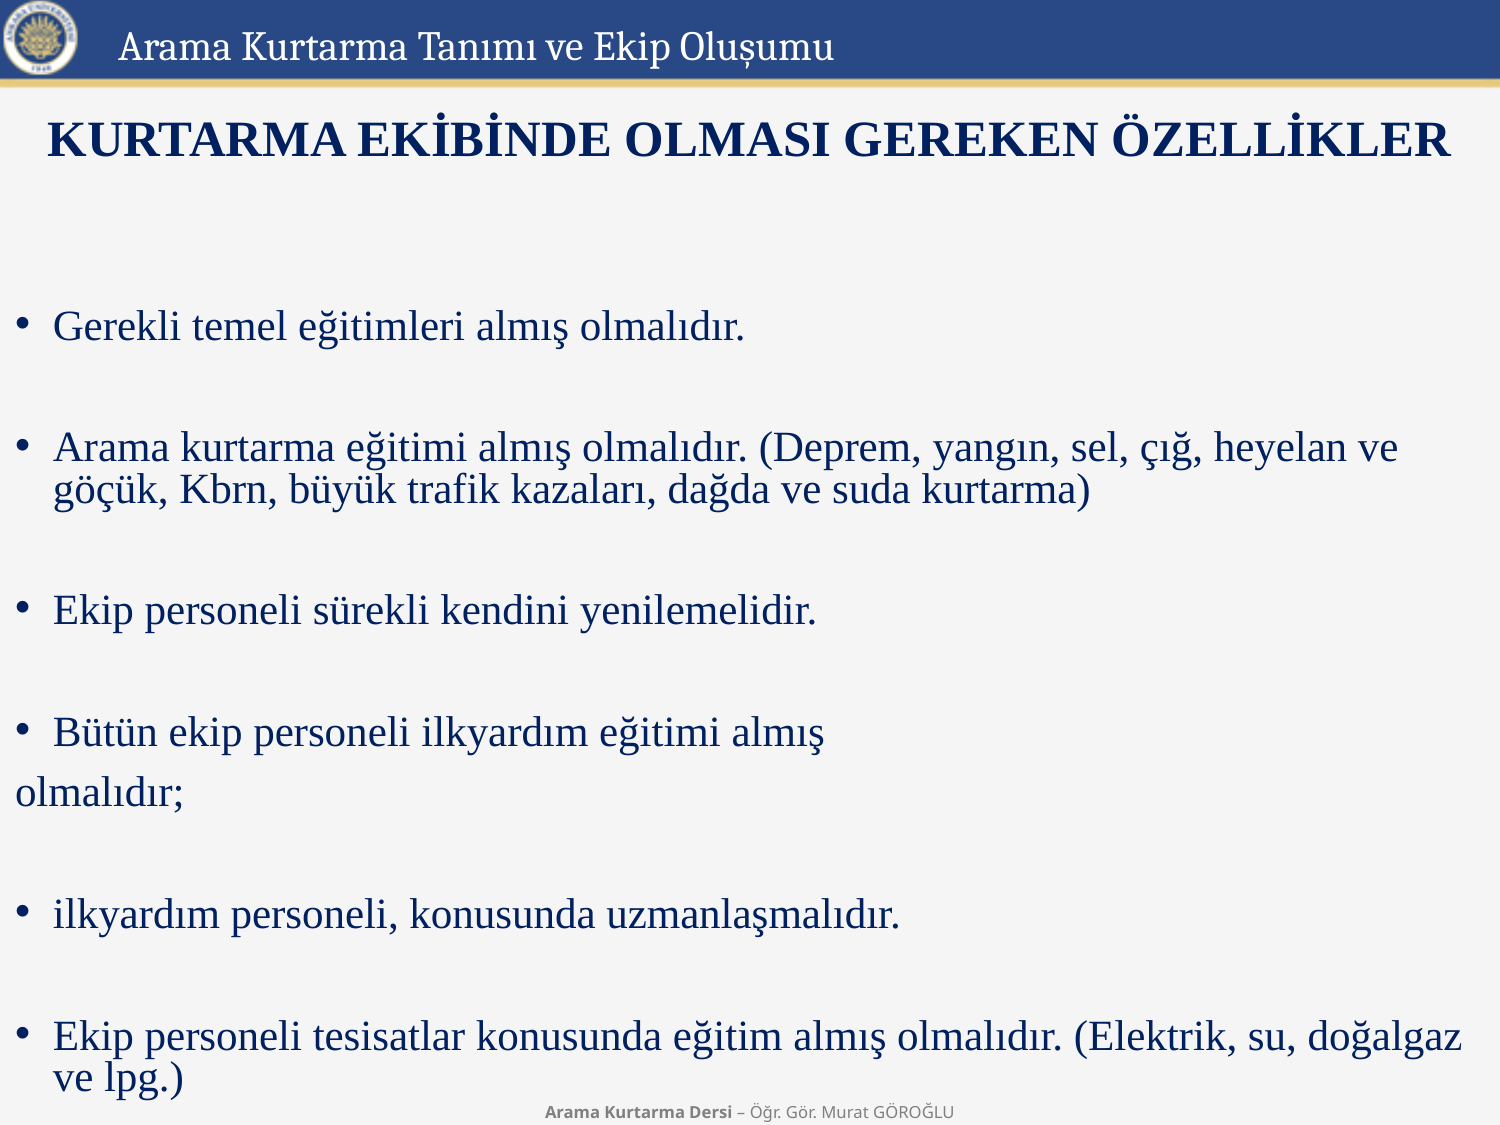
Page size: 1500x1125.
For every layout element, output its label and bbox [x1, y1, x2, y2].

list [0, 0, 1500, 1125]
